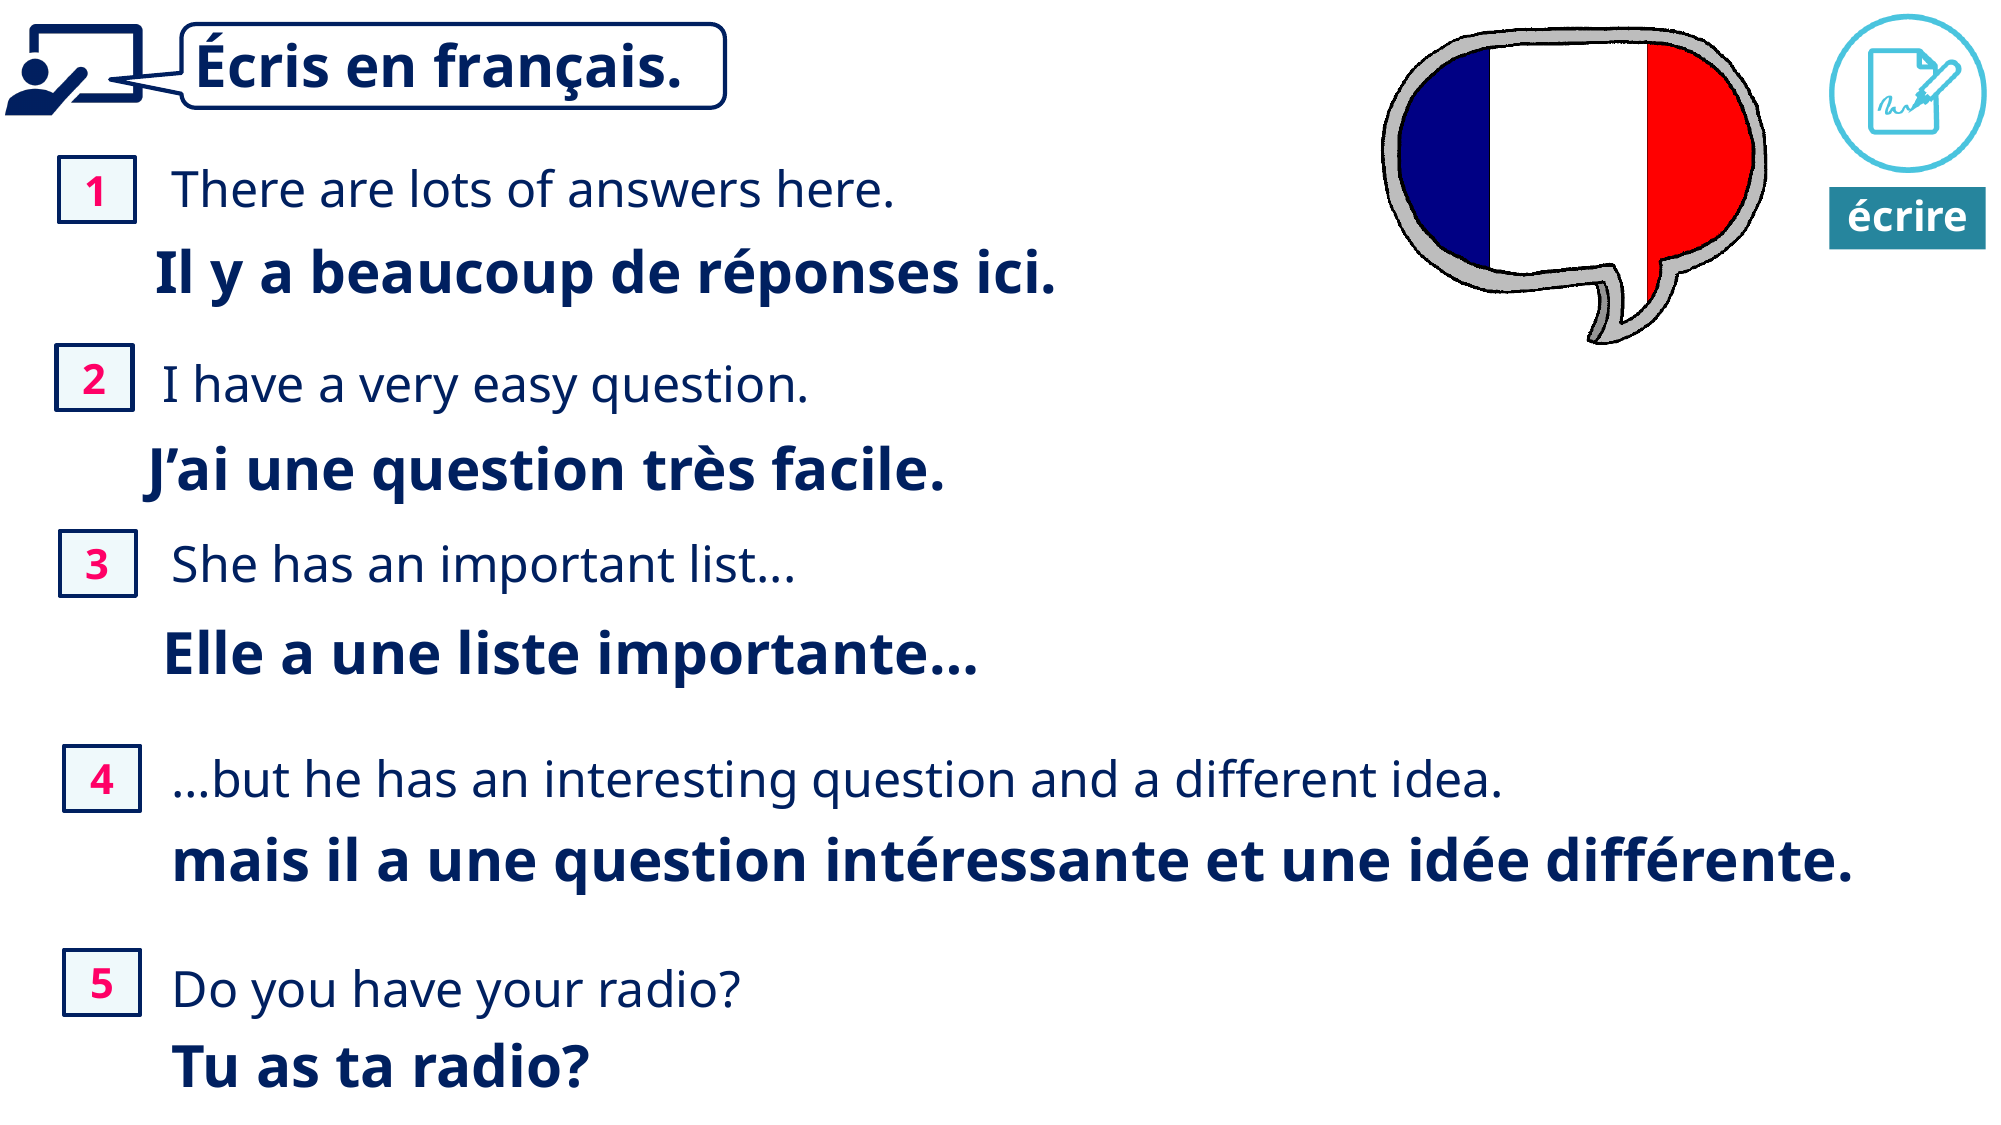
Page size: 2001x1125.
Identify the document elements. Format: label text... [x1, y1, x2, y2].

text_box 3 [58, 529, 138, 598]
title écrire [1832, 194, 2000, 261]
text_box 5 [62, 948, 142, 1017]
text_box . [155, 70, 179, 96]
text_box Elle a une liste importante… [147, 608, 1522, 694]
text_box 1 [57, 155, 137, 224]
text_box 4 [62, 744, 142, 813]
text_box …but he has an interesting question and a different idea. [156, 740, 1950, 815]
text_box Tu as ta radio? [156, 1021, 1531, 1107]
text_box She has an important list... [156, 525, 1531, 601]
text_box Il y a beaucoup de réponses ici. [140, 227, 1308, 313]
text_box 2 [54, 343, 135, 412]
text_box . [186, 21, 721, 25]
text_box Do you have your radio? [156, 949, 1531, 1021]
picture [1313, 0, 2000, 351]
text_box Écris en français. [179, 25, 751, 112]
text_box I have a very easy question. [147, 345, 1522, 420]
text_box mais il a une question intéressante et une idée différente. [156, 815, 2000, 901]
text_box J’ai une question très facile. [132, 424, 1506, 510]
picture [0, 0, 150, 145]
text_box There are lots of answers here. [156, 149, 1308, 225]
